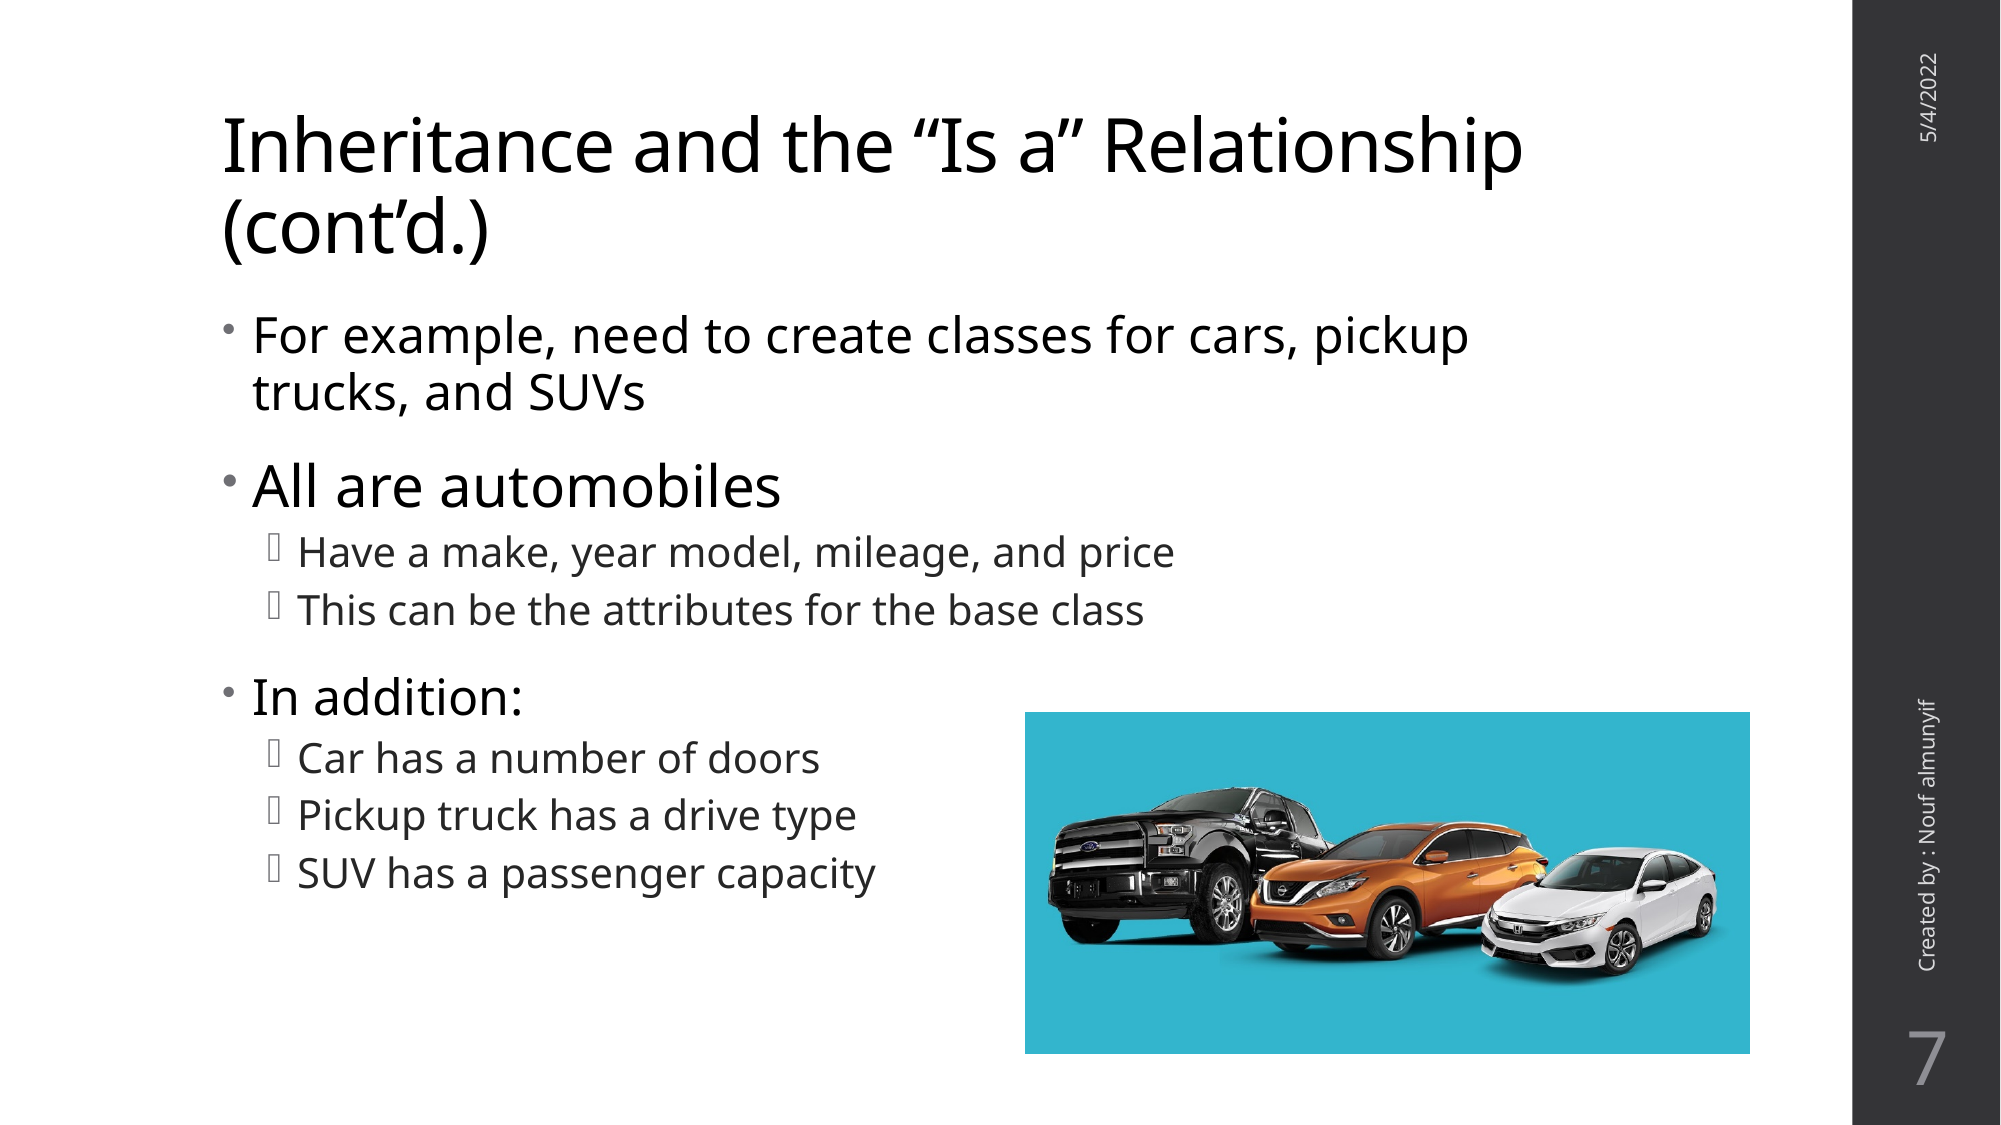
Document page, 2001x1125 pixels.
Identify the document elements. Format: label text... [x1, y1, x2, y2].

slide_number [1897, 37, 1958, 351]
title Inheritance and the “Is a” Relationship (cont’d.) [206, 60, 1797, 278]
list For example, need to create classes for cars, pickup trucks, and SUVs All are automobiles Have a make, year model, mileage, and price This can be the attributes for the base class In addition: Car has a number of doors Pickup truck has a drive type SUV has a passenger capacity [206, 299, 1617, 1014]
picture [1024, 712, 1751, 1054]
slide_number 7 [1852, 1012, 2000, 1110]
footer Created by : Nouf almunyif [1897, 400, 1958, 988]
